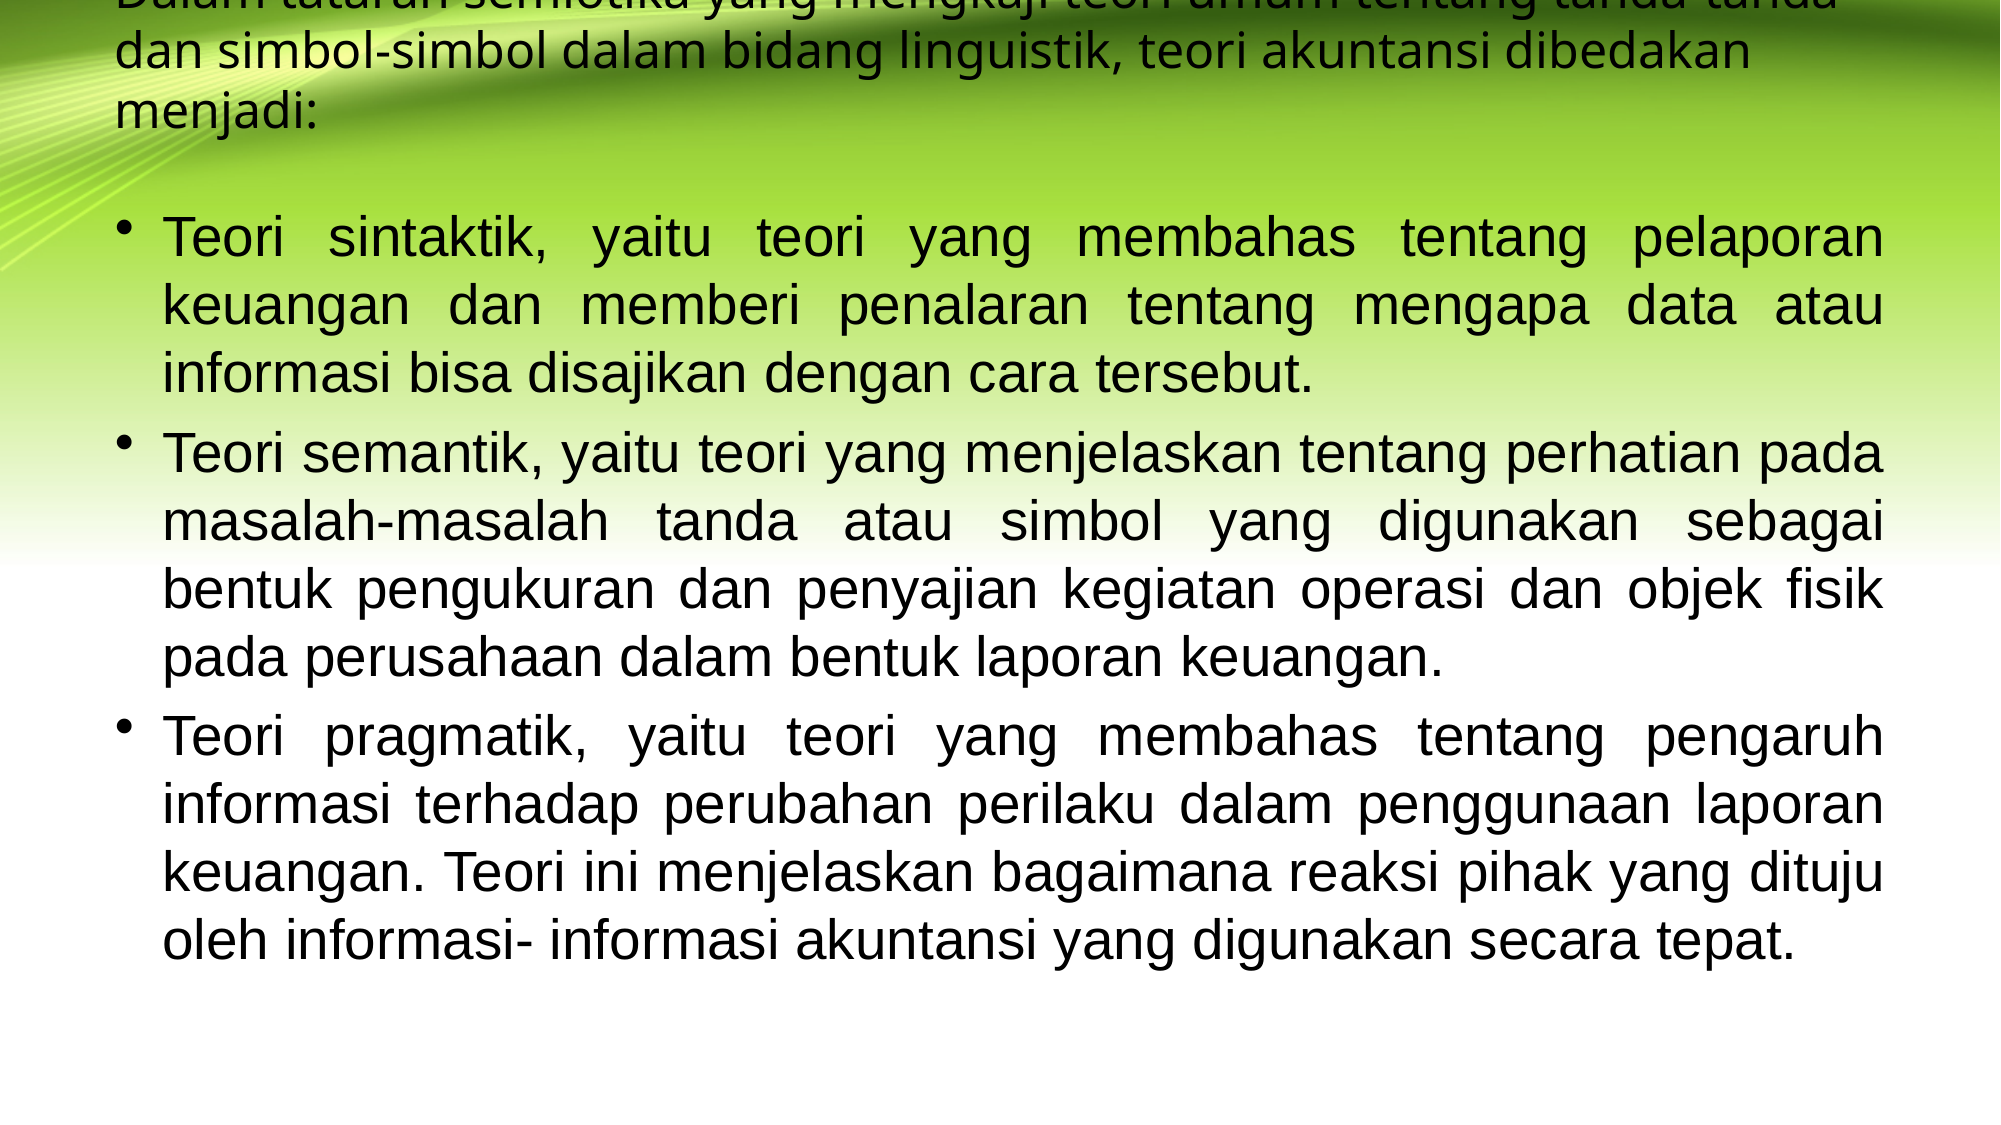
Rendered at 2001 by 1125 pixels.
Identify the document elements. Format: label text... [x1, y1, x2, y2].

title Dalam tataran semiotika yang mengkaji teori umum tentang tanda-tanda dan simbol-simbol dalam bidang linguistik, teori akuntansi dibedakan menjadi: [99, 30, 1901, 127]
list Teori sintaktik, yaitu teori yang membahas tentang pelaporan keuangan dan memberi penalaran tentang mengapa data atau informasi bisa disajikan dengan cara tersebut. Teori semantik, yaitu teori yang menjelaskan tentang perhatian pada masalah-masalah tanda atau simbol yang digunakan sebagai bentuk pengukuran dan penyajian kegiatan operasi dan objek fisik pada perusahaan dalam bentuk laporan keuangan. Teori pragmatik, yaitu teori yang membahas tentang pengaruh informasi terhadap perubahan perilaku dalam penggunaan laporan keuangan. Teori ini menjelaskan bagaimana reaksi pihak yang dituju oleh informasi- informasi akuntansi yang digunakan secara tepat. [99, 192, 1901, 1006]
picture [0, 0, 2000, 1125]
